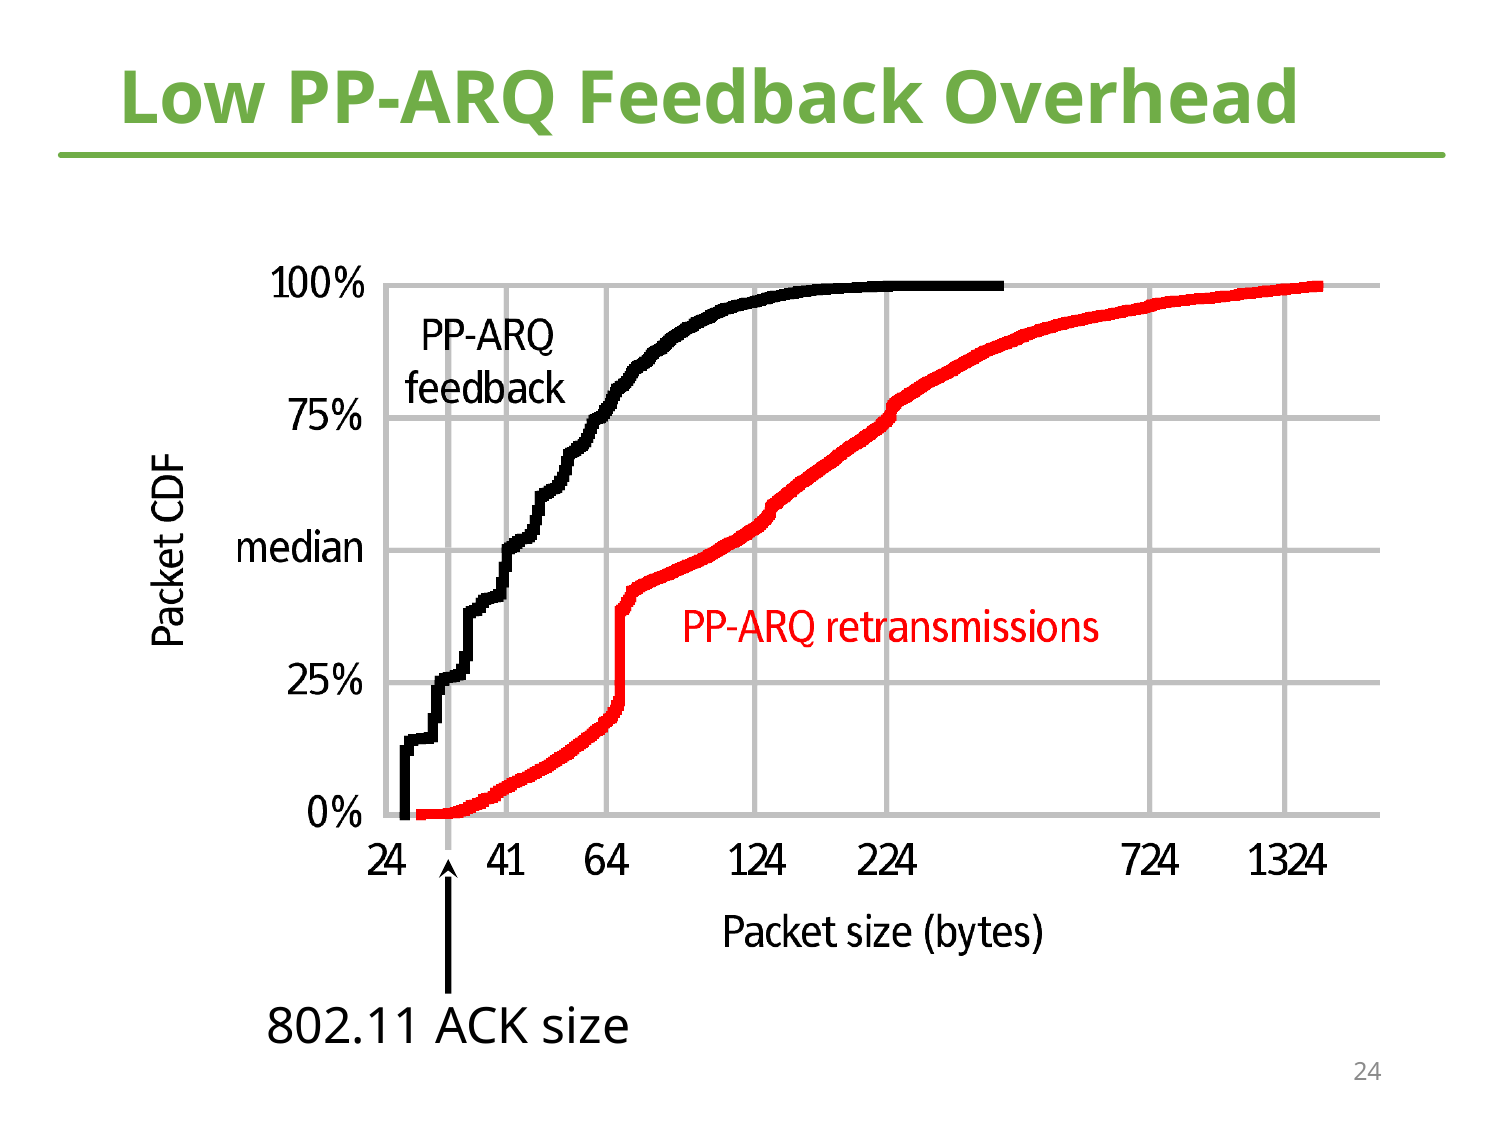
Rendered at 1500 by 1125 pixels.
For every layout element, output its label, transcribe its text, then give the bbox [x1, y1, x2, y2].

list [74, 238, 1425, 960]
slide_number 24 [1059, 1042, 1397, 1103]
text_box 802.11 ACK size [251, 985, 646, 1061]
title Low PP-ARQ Feedback Overhead [103, 43, 1397, 156]
